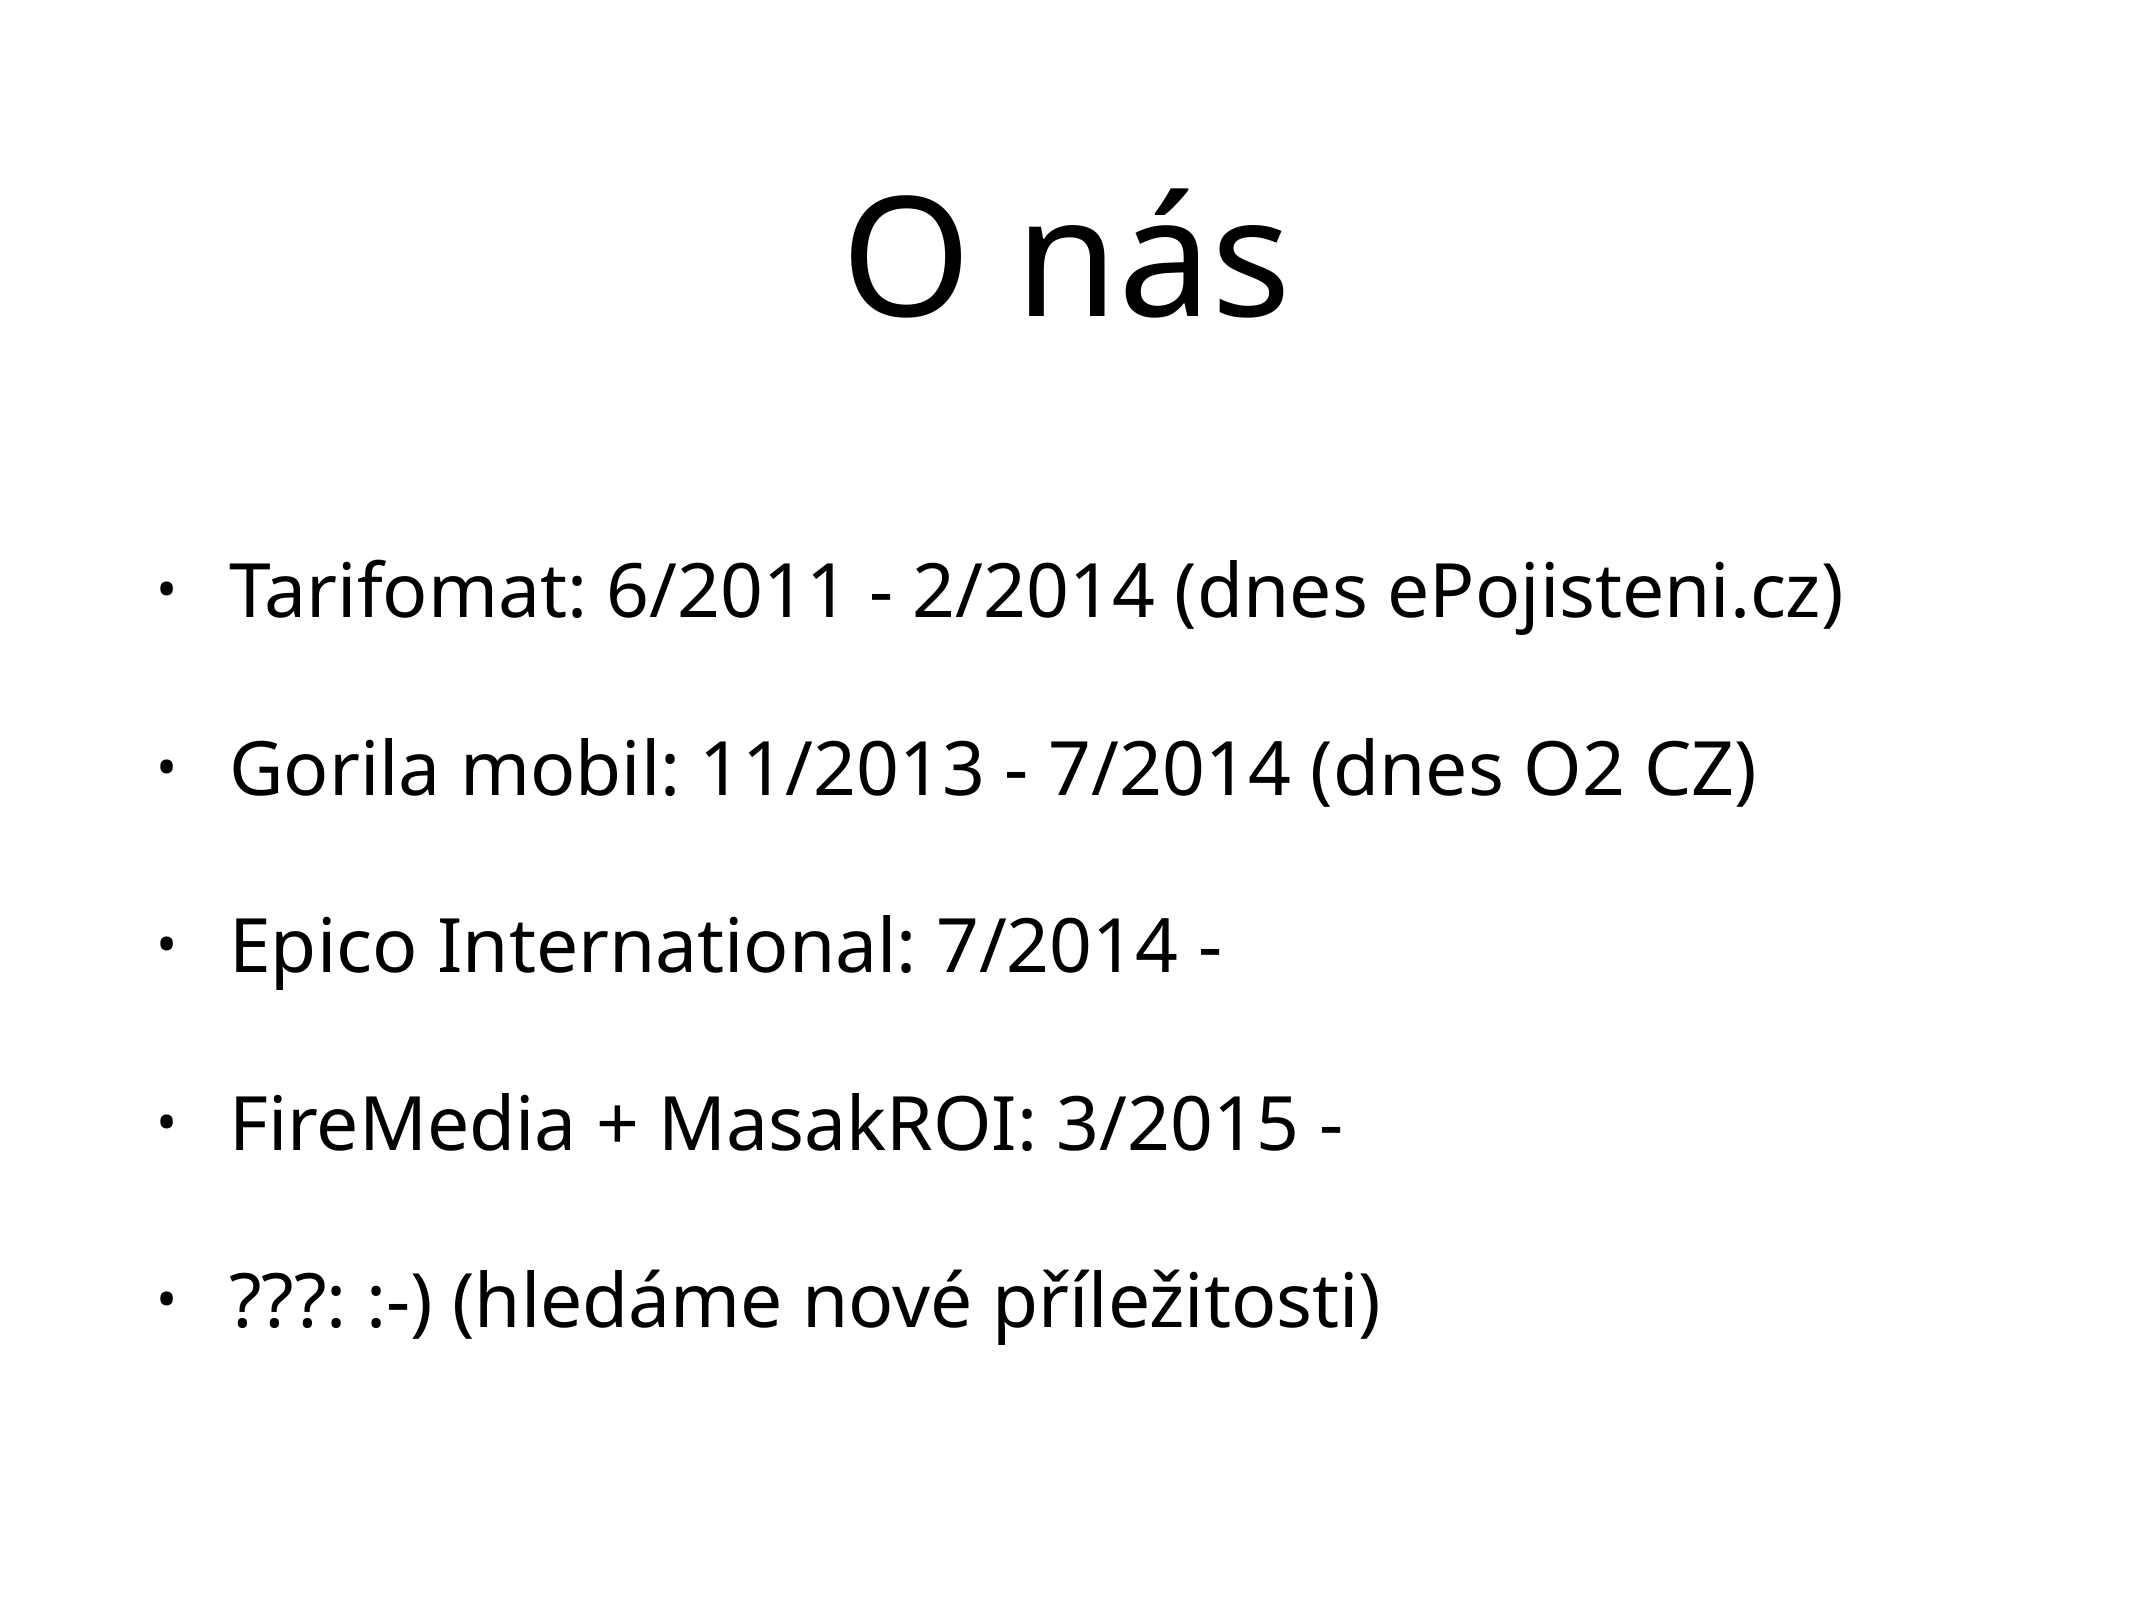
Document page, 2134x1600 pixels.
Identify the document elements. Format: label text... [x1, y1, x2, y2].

list Tarifomat: 6/2011 - 2/2014 (dnes ePojisteni.cz) Gorila mobil: 11/2013 - 7/2014 (dnes O2 CZ) Epico International: 7/2014 - FireMedia + MasakROI: 3/2015 - ???: :-) (hledáme nové příležitosti) [156, 427, 1978, 1459]
title O nás [156, 72, 1978, 427]
